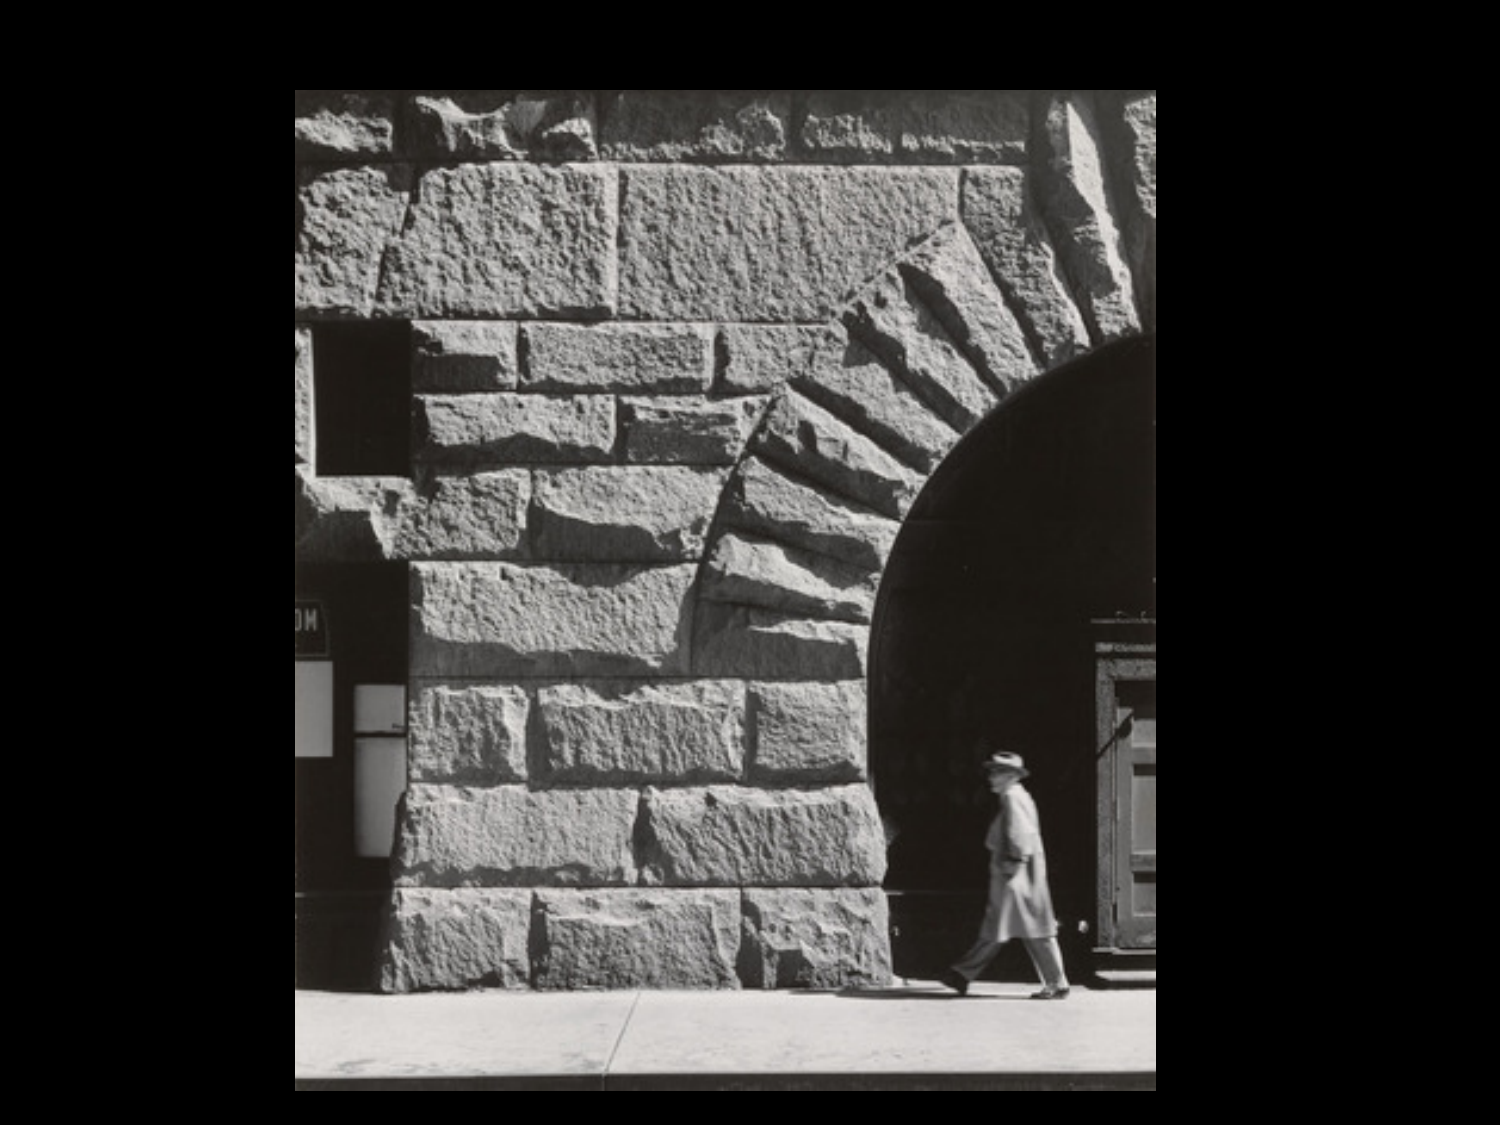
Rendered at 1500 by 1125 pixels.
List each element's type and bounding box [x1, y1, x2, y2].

picture [295, 90, 1156, 1091]
